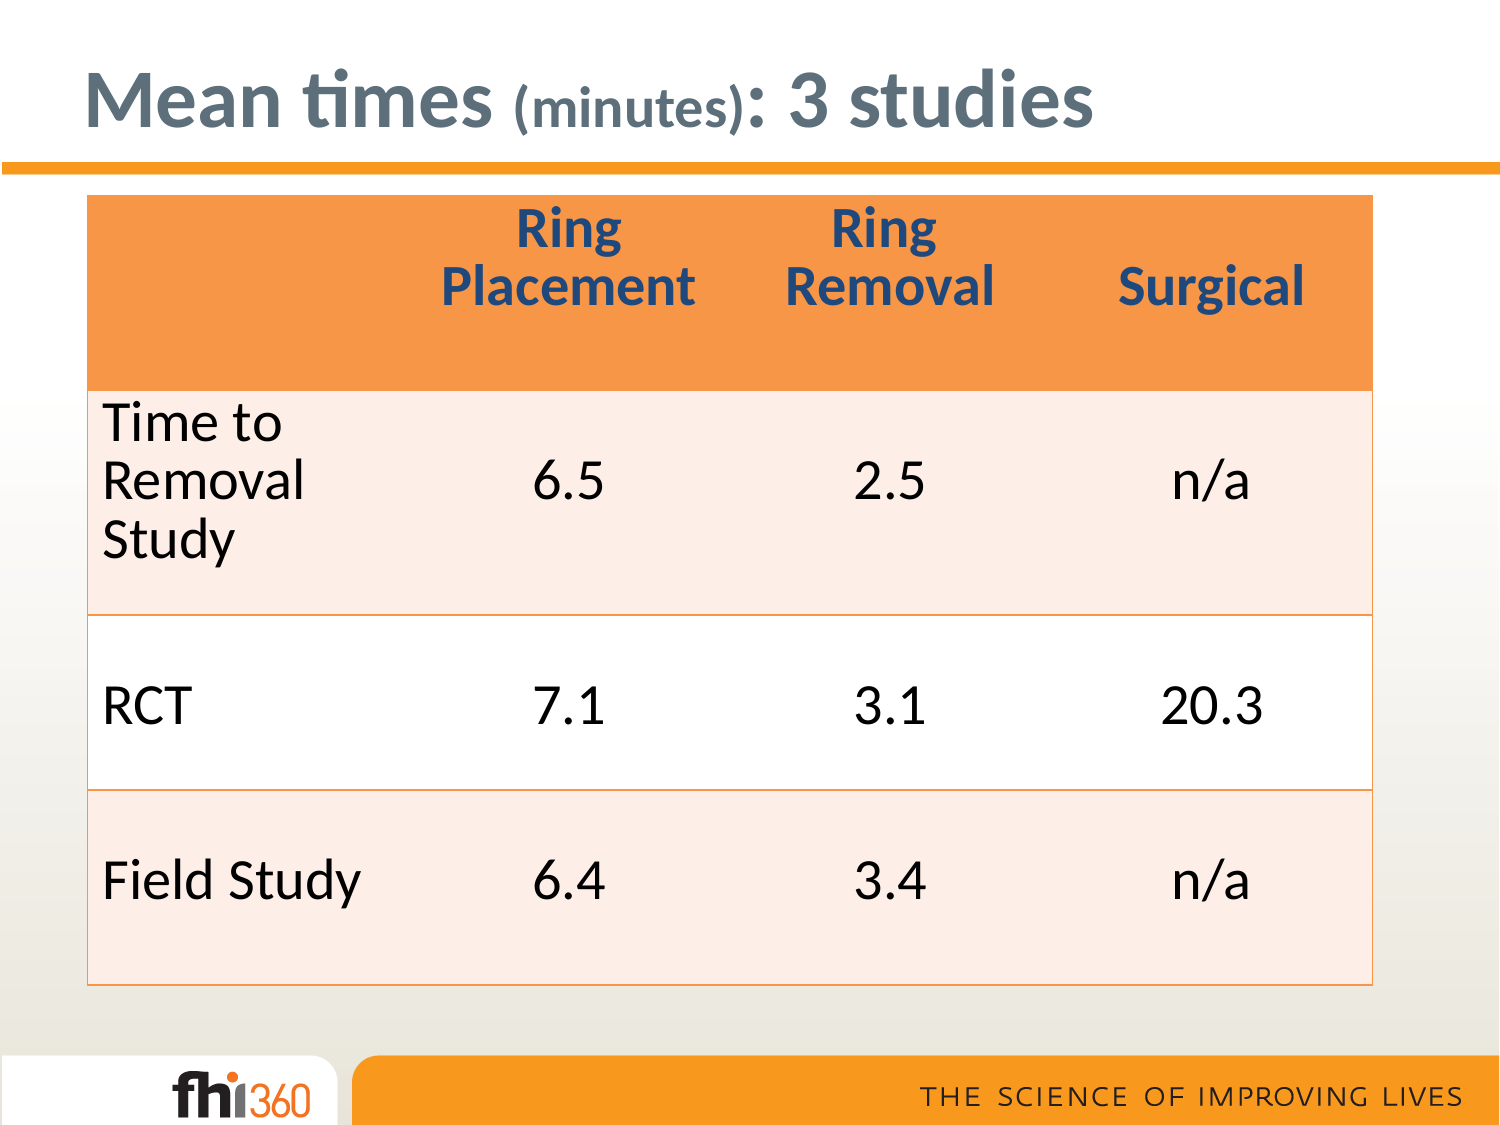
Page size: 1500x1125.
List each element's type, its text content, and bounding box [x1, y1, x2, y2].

table_cell 2.5 [730, 391, 1051, 614]
table_cell n/a [1051, 391, 1372, 614]
table_cell 7.1 [409, 616, 730, 789]
table_cell n/a [1051, 791, 1372, 984]
table_cell Field Study [88, 791, 409, 984]
table_cell Time to Removal Study [88, 391, 409, 614]
table_cell 6.4 [409, 791, 730, 984]
table_header Surgical [1051, 197, 1372, 389]
table_cell 3.4 [730, 791, 1051, 984]
table_cell 20.3 [1051, 616, 1372, 789]
table_header Ring Placement [409, 197, 730, 389]
text_box Mean times (minutes): 3 studies [68, 31, 1500, 156]
table_cell 3.1 [730, 616, 1051, 789]
picture [0, 162, 1500, 1125]
table_cell RCT [88, 616, 409, 789]
table_header [88, 197, 409, 389]
table_header Ring Removal [730, 197, 1051, 389]
table_cell 6.5 [409, 391, 730, 614]
